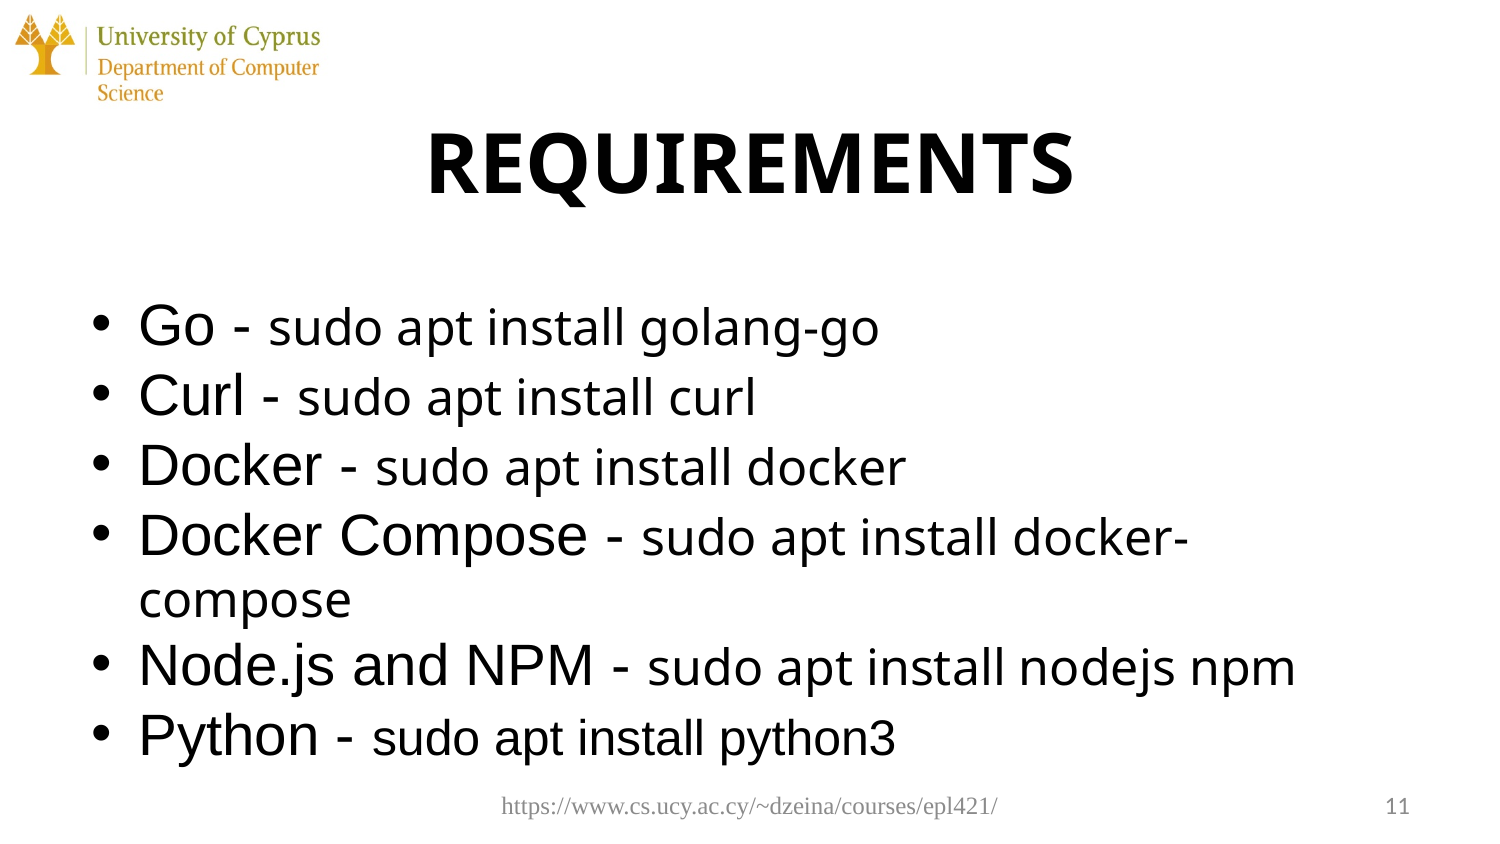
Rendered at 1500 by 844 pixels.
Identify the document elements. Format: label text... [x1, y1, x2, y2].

text_box Go - sudo apt install golang-go Curl - sudo apt install curl Docker - sudo apt install docker Docker Compose - sudo apt install docker-compose Node.js and NPM - sudo apt install nodejs npm Python - sudo apt install python3 [76, 280, 1388, 844]
slide_number 11 [1388, 782, 1425, 827]
picture [0, 0, 341, 132]
title Requirements [112, 102, 1388, 271]
